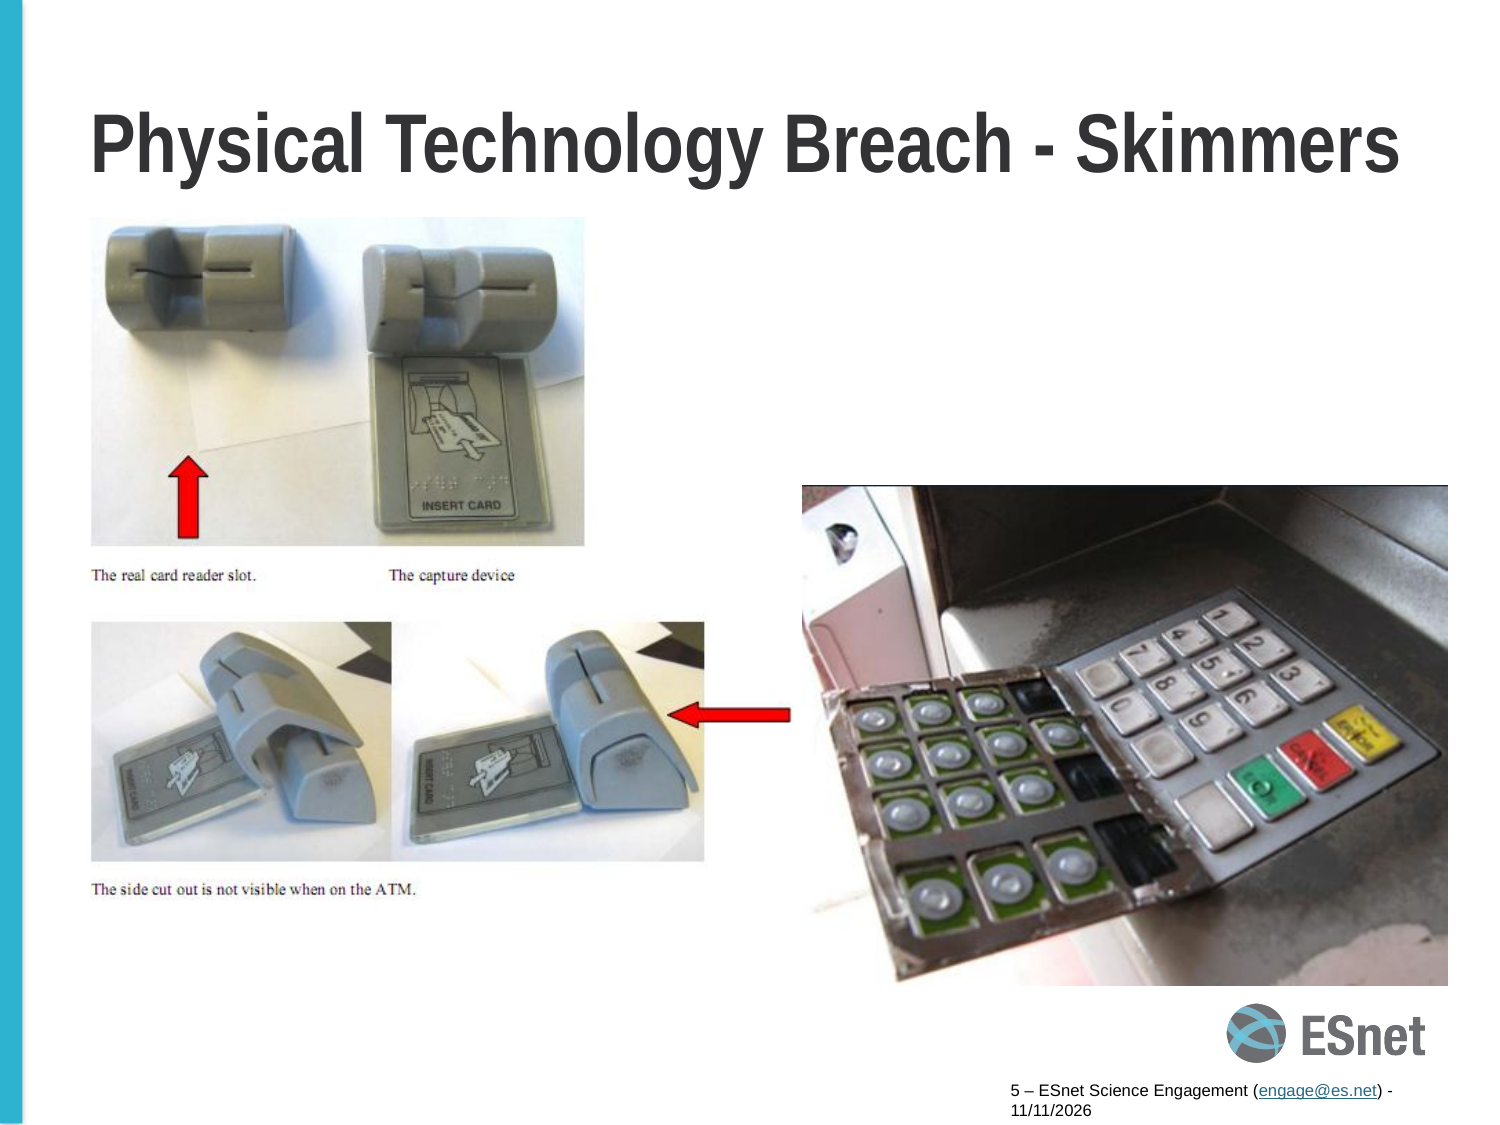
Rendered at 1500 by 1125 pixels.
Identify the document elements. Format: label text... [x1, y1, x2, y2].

picture [801, 485, 1448, 986]
picture [1226, 1003, 1425, 1063]
picture [89, 217, 794, 911]
title Physical Technology Breach - Skimmers [75, 45, 1425, 233]
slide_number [995, 1084, 1485, 1115]
